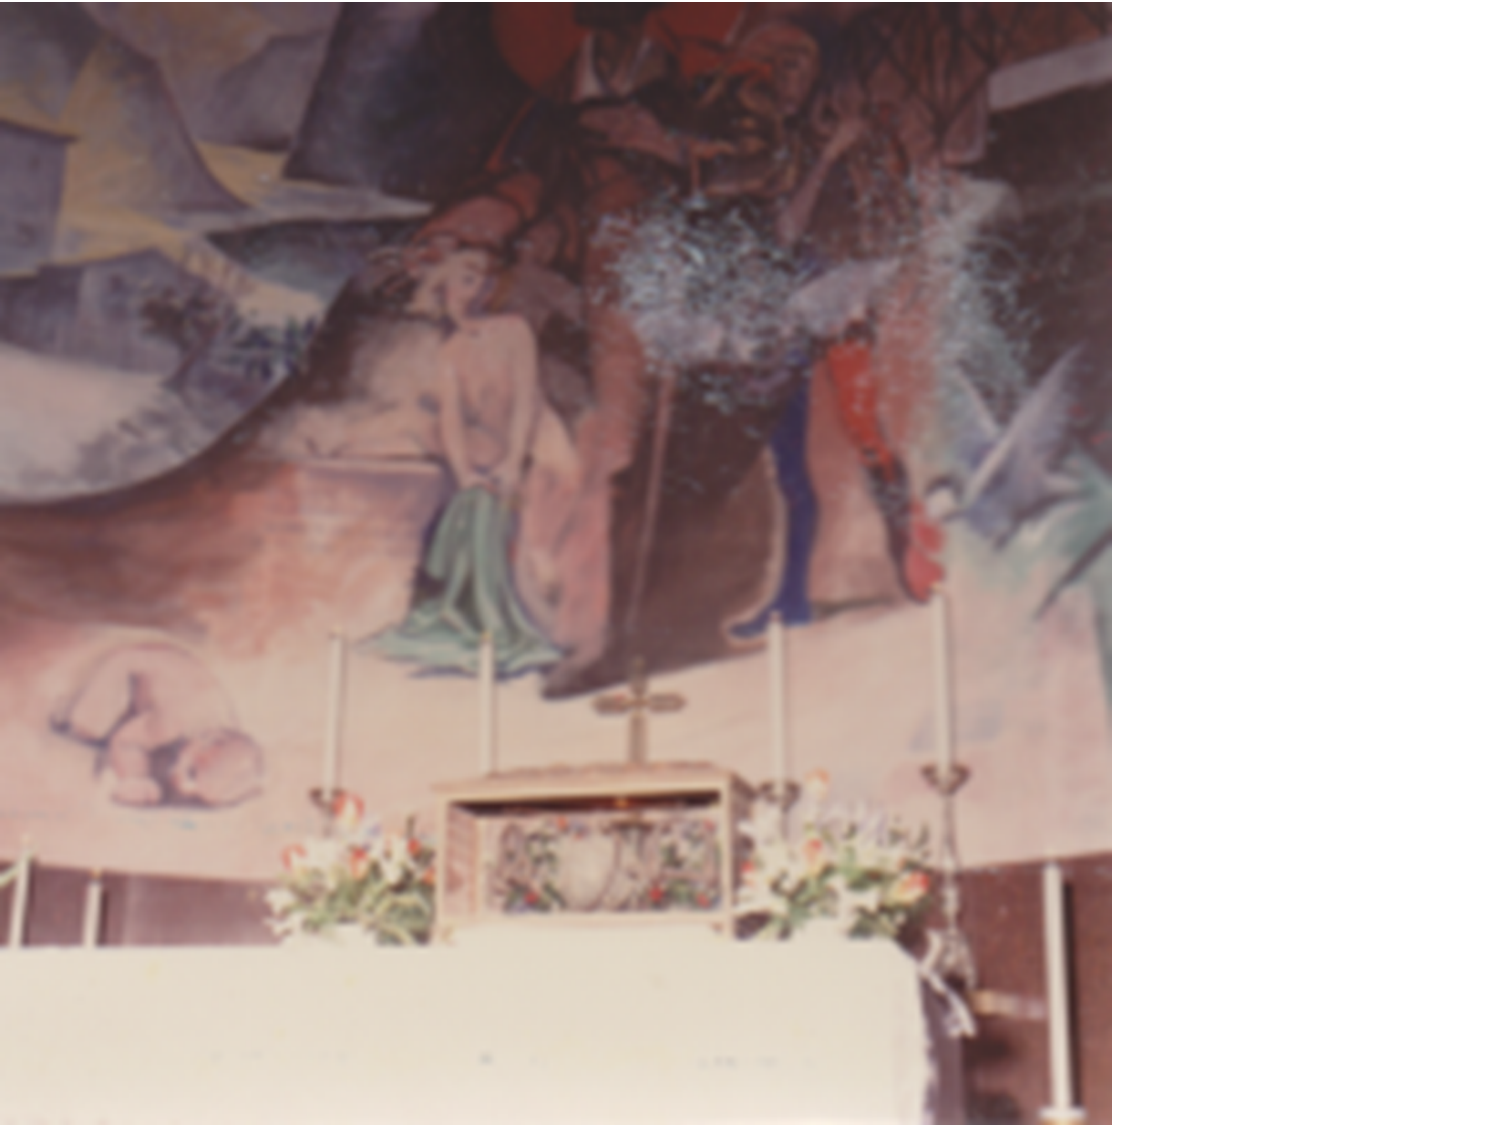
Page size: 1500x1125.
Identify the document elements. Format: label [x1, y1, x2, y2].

list [0, 2, 1112, 1125]
